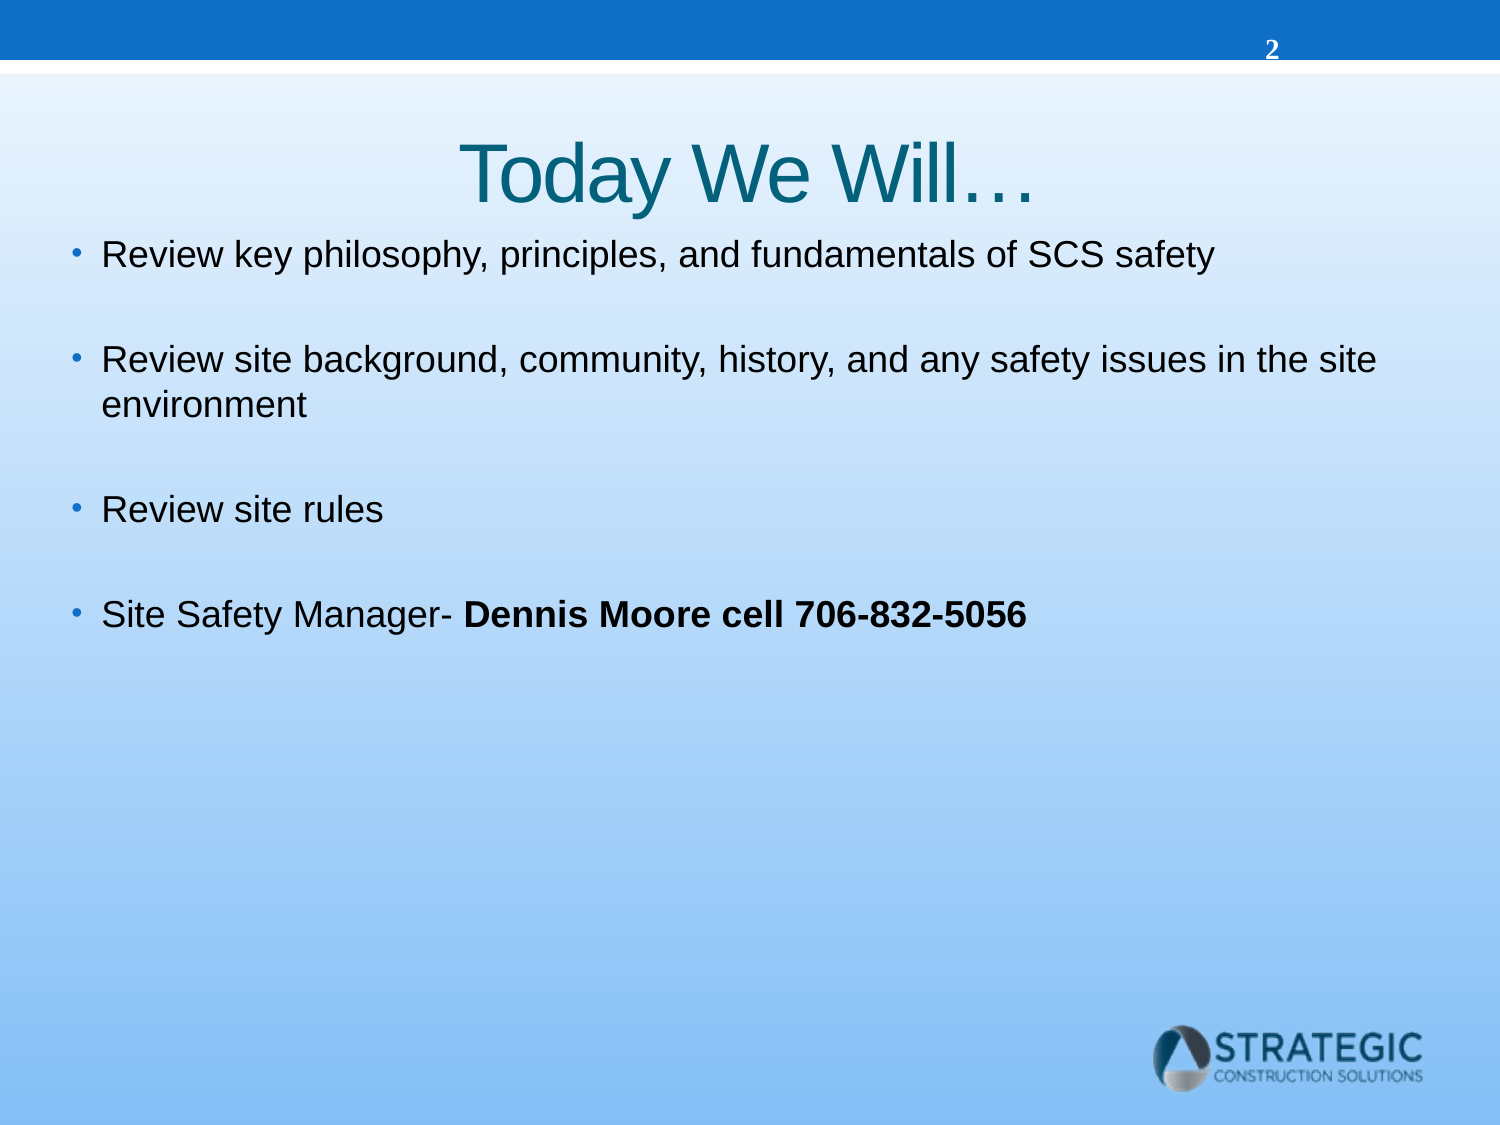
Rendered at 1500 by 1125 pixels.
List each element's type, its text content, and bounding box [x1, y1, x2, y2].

slide_number 2 [1250, 3, 1425, 57]
title Today We Will… [75, 87, 1425, 250]
picture [1151, 1022, 1435, 1100]
list Review key philosophy, principles, and fundamentals of SCS safety Review site background, community, history, and any safety issues in the site environment Review site rules Site Safety Manager- Dennis Moore cell 706-832-5056 [56, 222, 1414, 1023]
